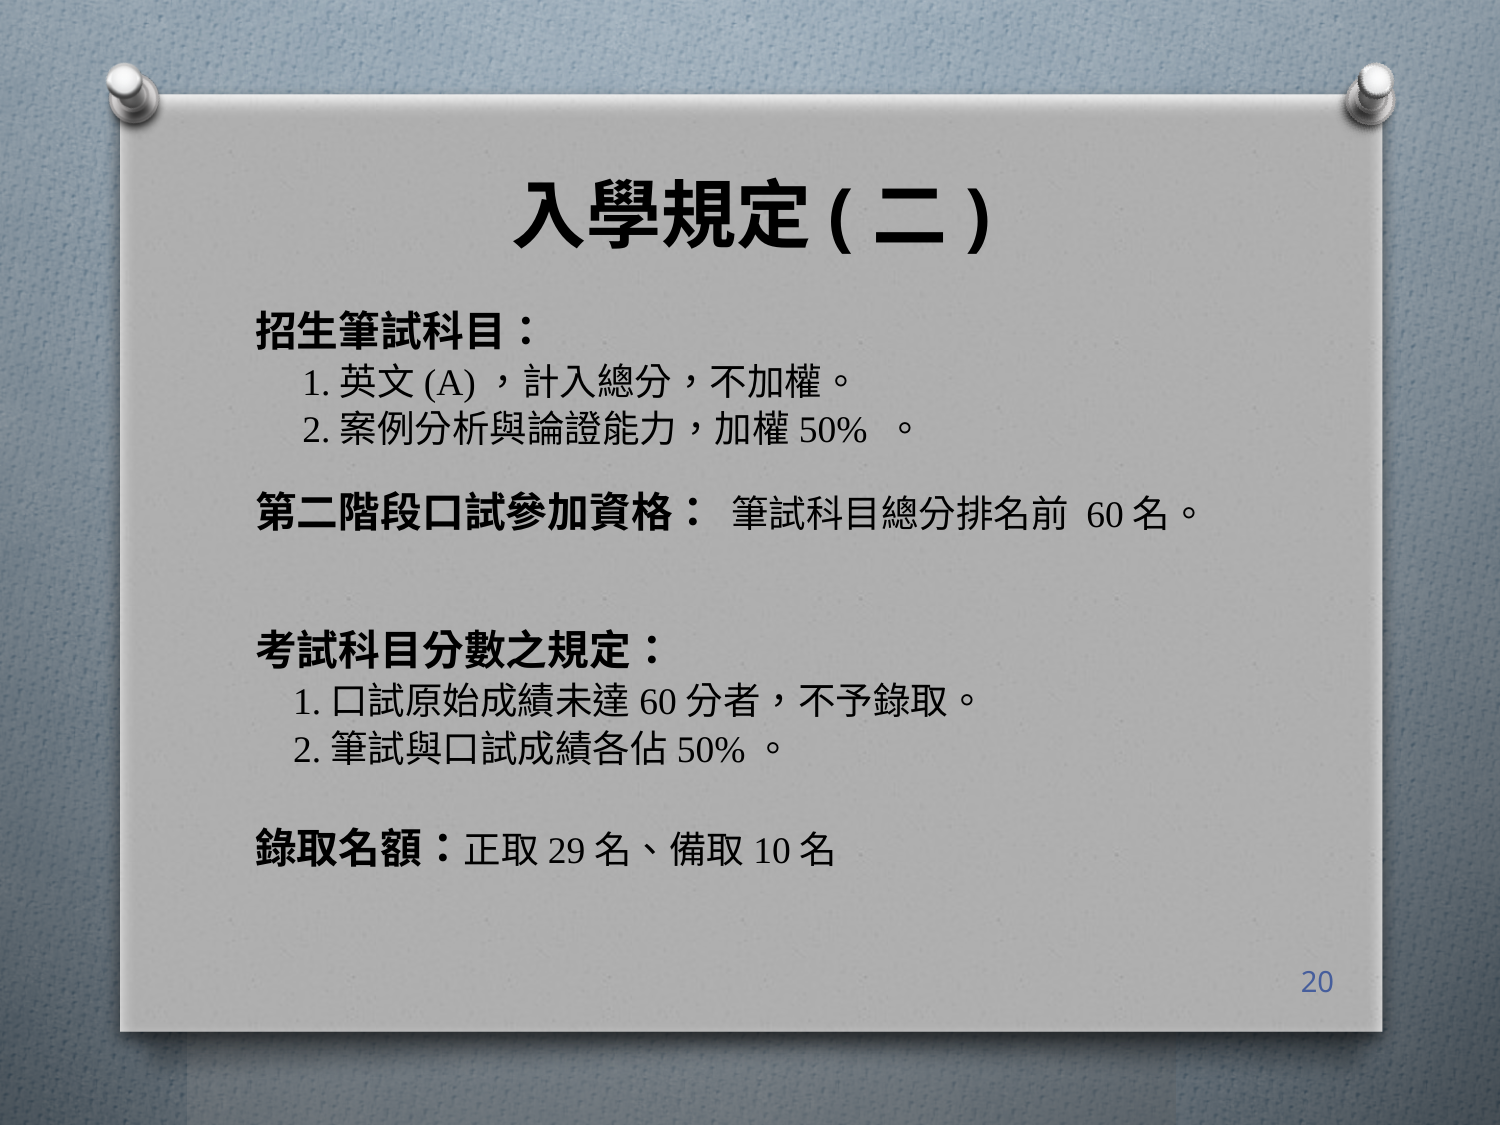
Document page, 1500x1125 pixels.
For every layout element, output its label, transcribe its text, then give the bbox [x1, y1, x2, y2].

picture [75, 31, 197, 152]
title 入學規定(二) [179, 134, 1323, 291]
list 招生筆試科目： 1.英文(A)，計入總分，不加權。 2.案例分析與論證能力，加權50% 。 第二階段口試參加資格： 筆試科目總分排名前 60名。 考試科目分數之規定： 1.口試原始成績未達60分者，不予錄取。 2.筆試與口試成績各佔50%。 錄取名額：正取29名、備取10名 [240, 302, 1270, 988]
picture [1317, 35, 1439, 156]
slide_number 20 [1258, 952, 1350, 1013]
